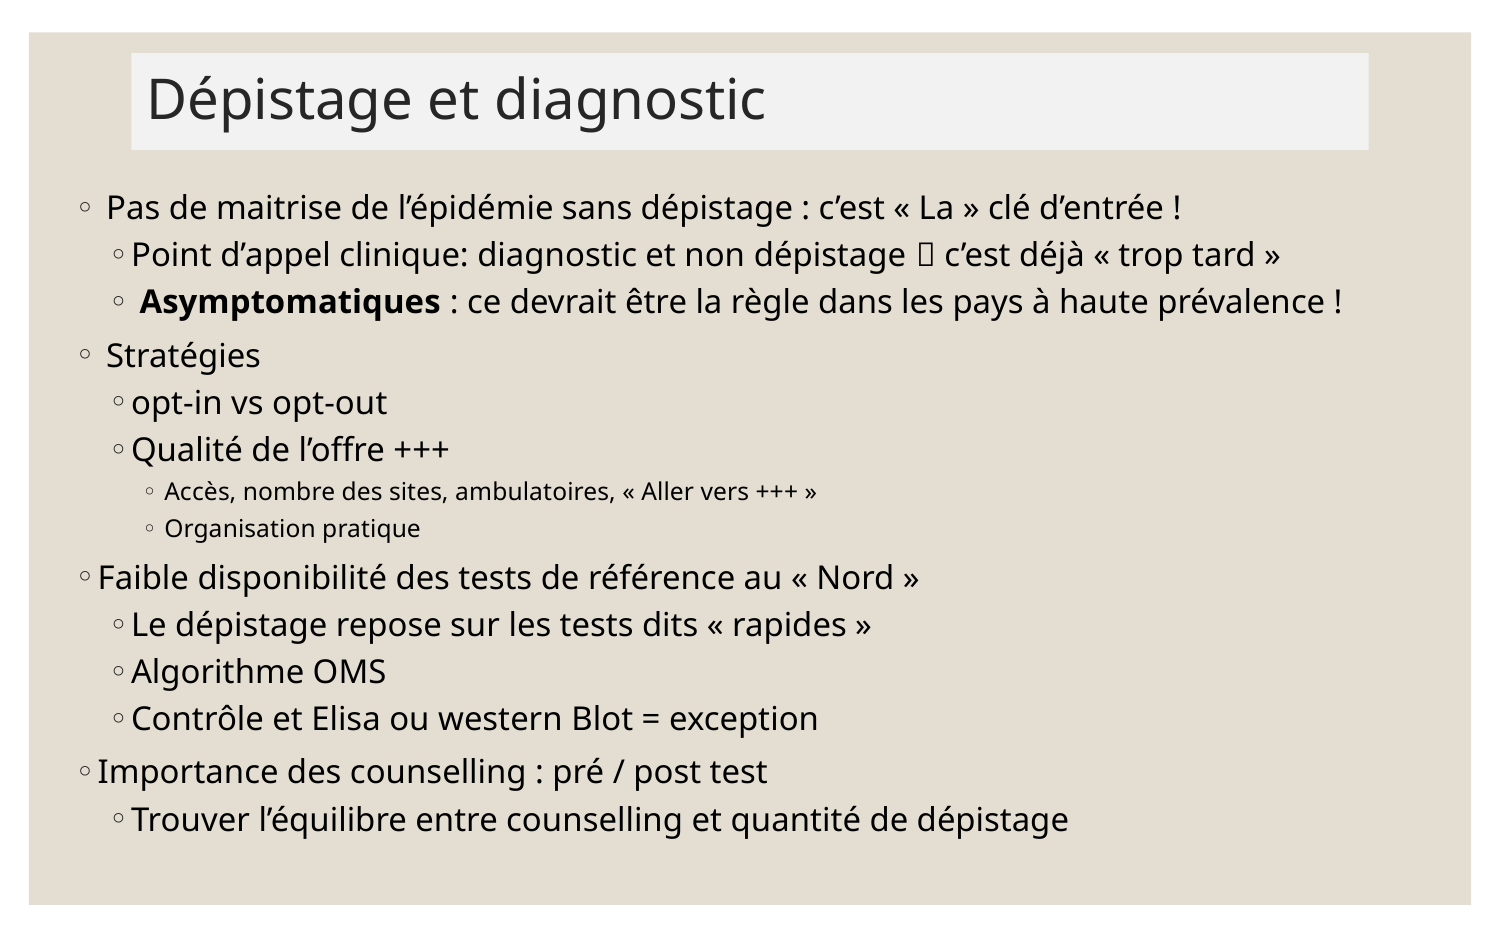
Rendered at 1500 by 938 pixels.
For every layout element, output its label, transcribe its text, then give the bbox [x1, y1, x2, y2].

list Pas de maitrise de l’épidémie sans dépistage : c’est « La » clé d’entrée ! Point d’appel clinique: diagnostic et non dépistage  c’est déjà « trop tard » Asymptomatiques : ce devrait être la règle dans les pays à haute prévalence ! Stratégies opt-in vs opt-out Qualité de l’offre +++ Accès, nombre des sites, ambulatoires, « Aller vers +++ » Organisation pratique Faible disponibilité des tests de référence au « Nord » Le dépistage repose sur les tests dits « rapides » Algorithme OMS Contrôle et Elisa ou western Blot = exception Importance des counselling : pré / post test Trouver l’équilibre entre counselling et quantité de dépistage [60, 179, 1369, 885]
title Dépistage et diagnostic [131, 53, 1369, 150]
